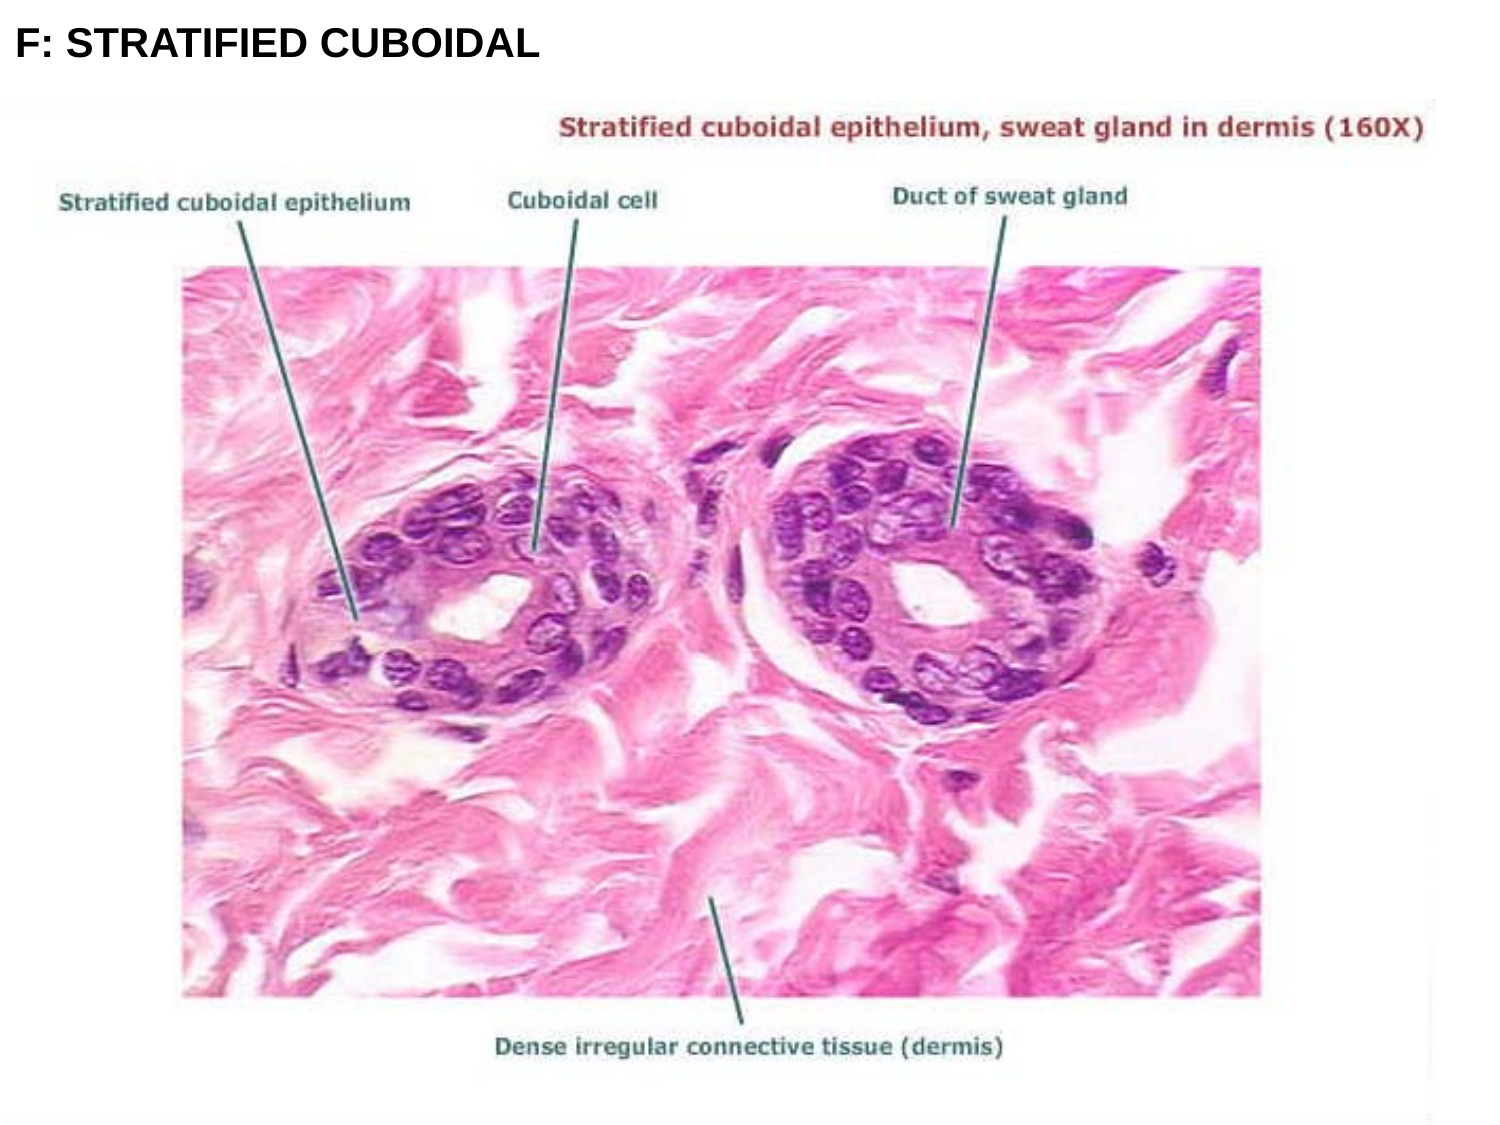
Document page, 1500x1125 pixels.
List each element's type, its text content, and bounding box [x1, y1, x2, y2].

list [4, 99, 1436, 1125]
title F: STRATIFIED CUBOIDAL [0, 3, 1350, 79]
